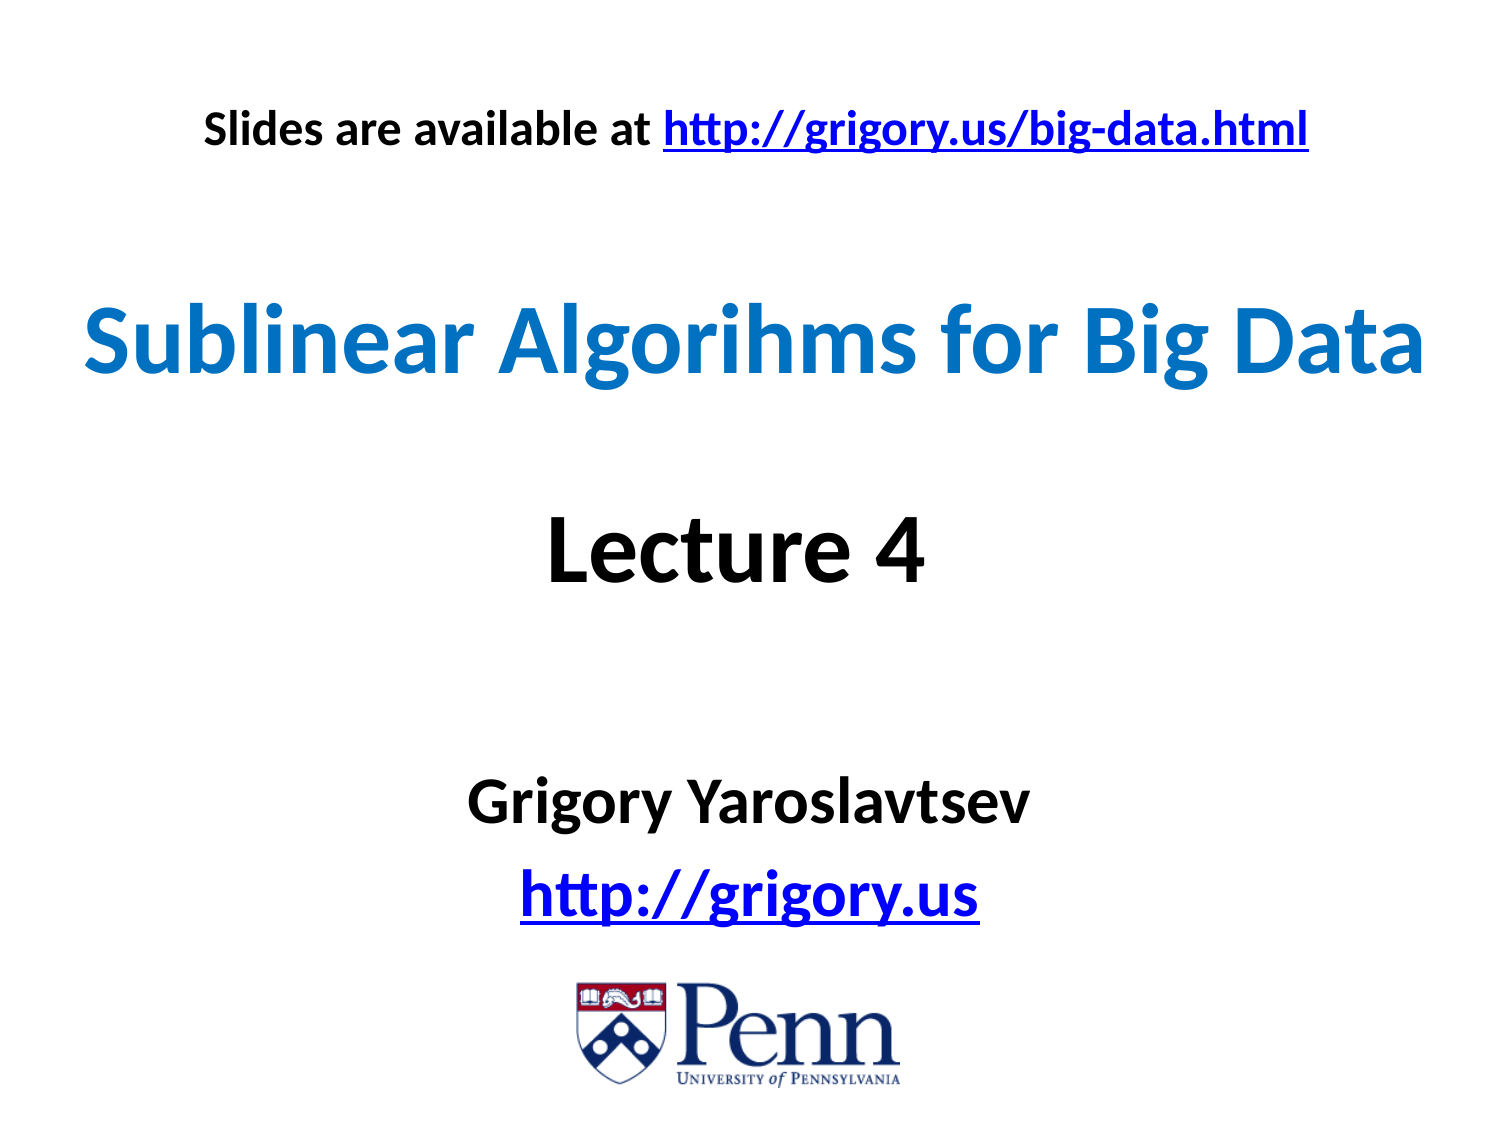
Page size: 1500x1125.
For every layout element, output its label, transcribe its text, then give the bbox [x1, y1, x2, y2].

subtitle Grigory Yaroslavtsev http://grigory.us [225, 562, 1275, 1125]
text_box Lecture 4 [531, 474, 944, 610]
title Sublinear Algorihms for Big Data [62, 212, 1450, 454]
text_box Slides are available at http://grigory.us/big-data.html [99, 87, 1413, 163]
picture [574, 980, 901, 1088]
